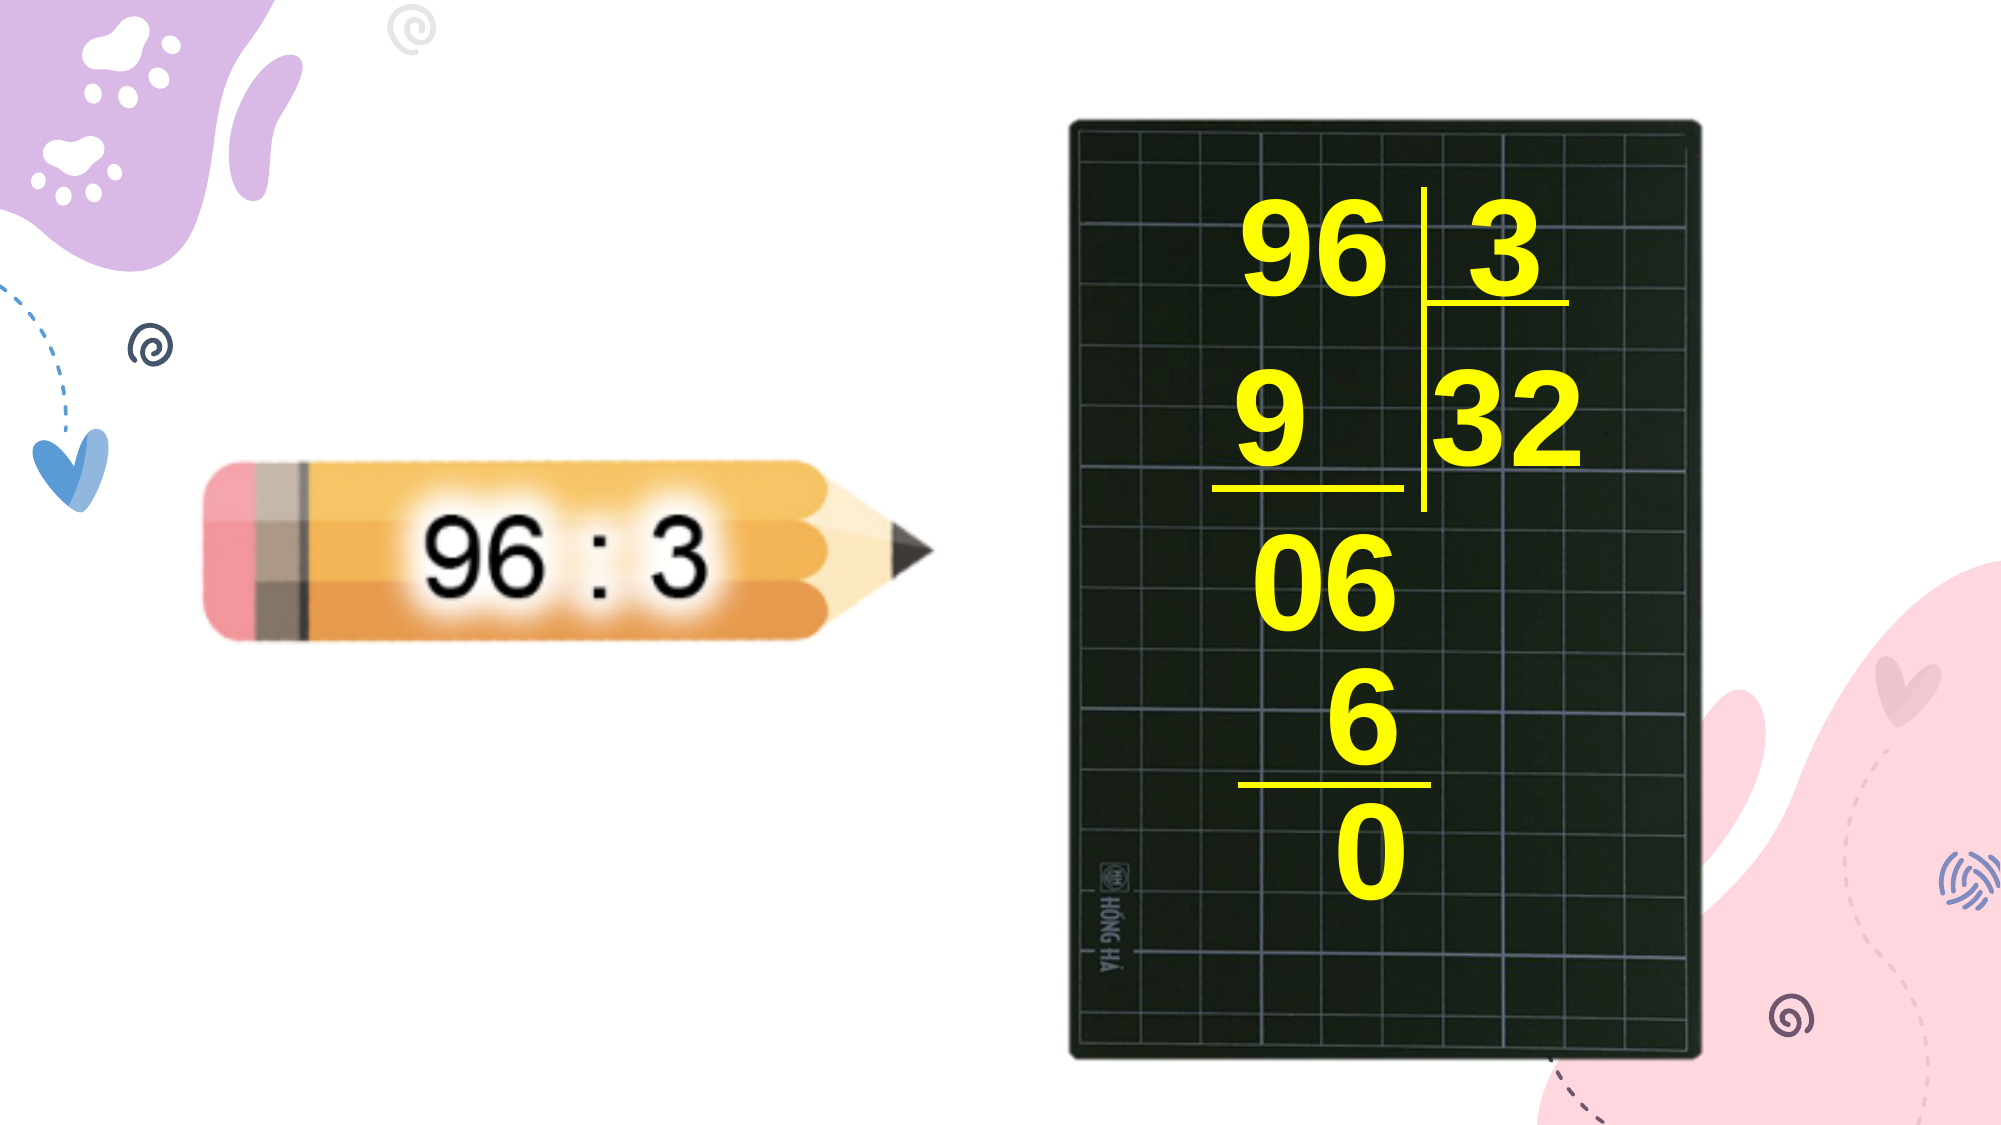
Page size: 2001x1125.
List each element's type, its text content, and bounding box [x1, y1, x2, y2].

picture [149, 93, 1874, 1085]
text_box 96 [1223, 150, 1441, 249]
text_box 0 [1318, 929, 1466, 935]
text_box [1424, 186, 1570, 513]
text_box 3 [1452, 150, 1600, 249]
